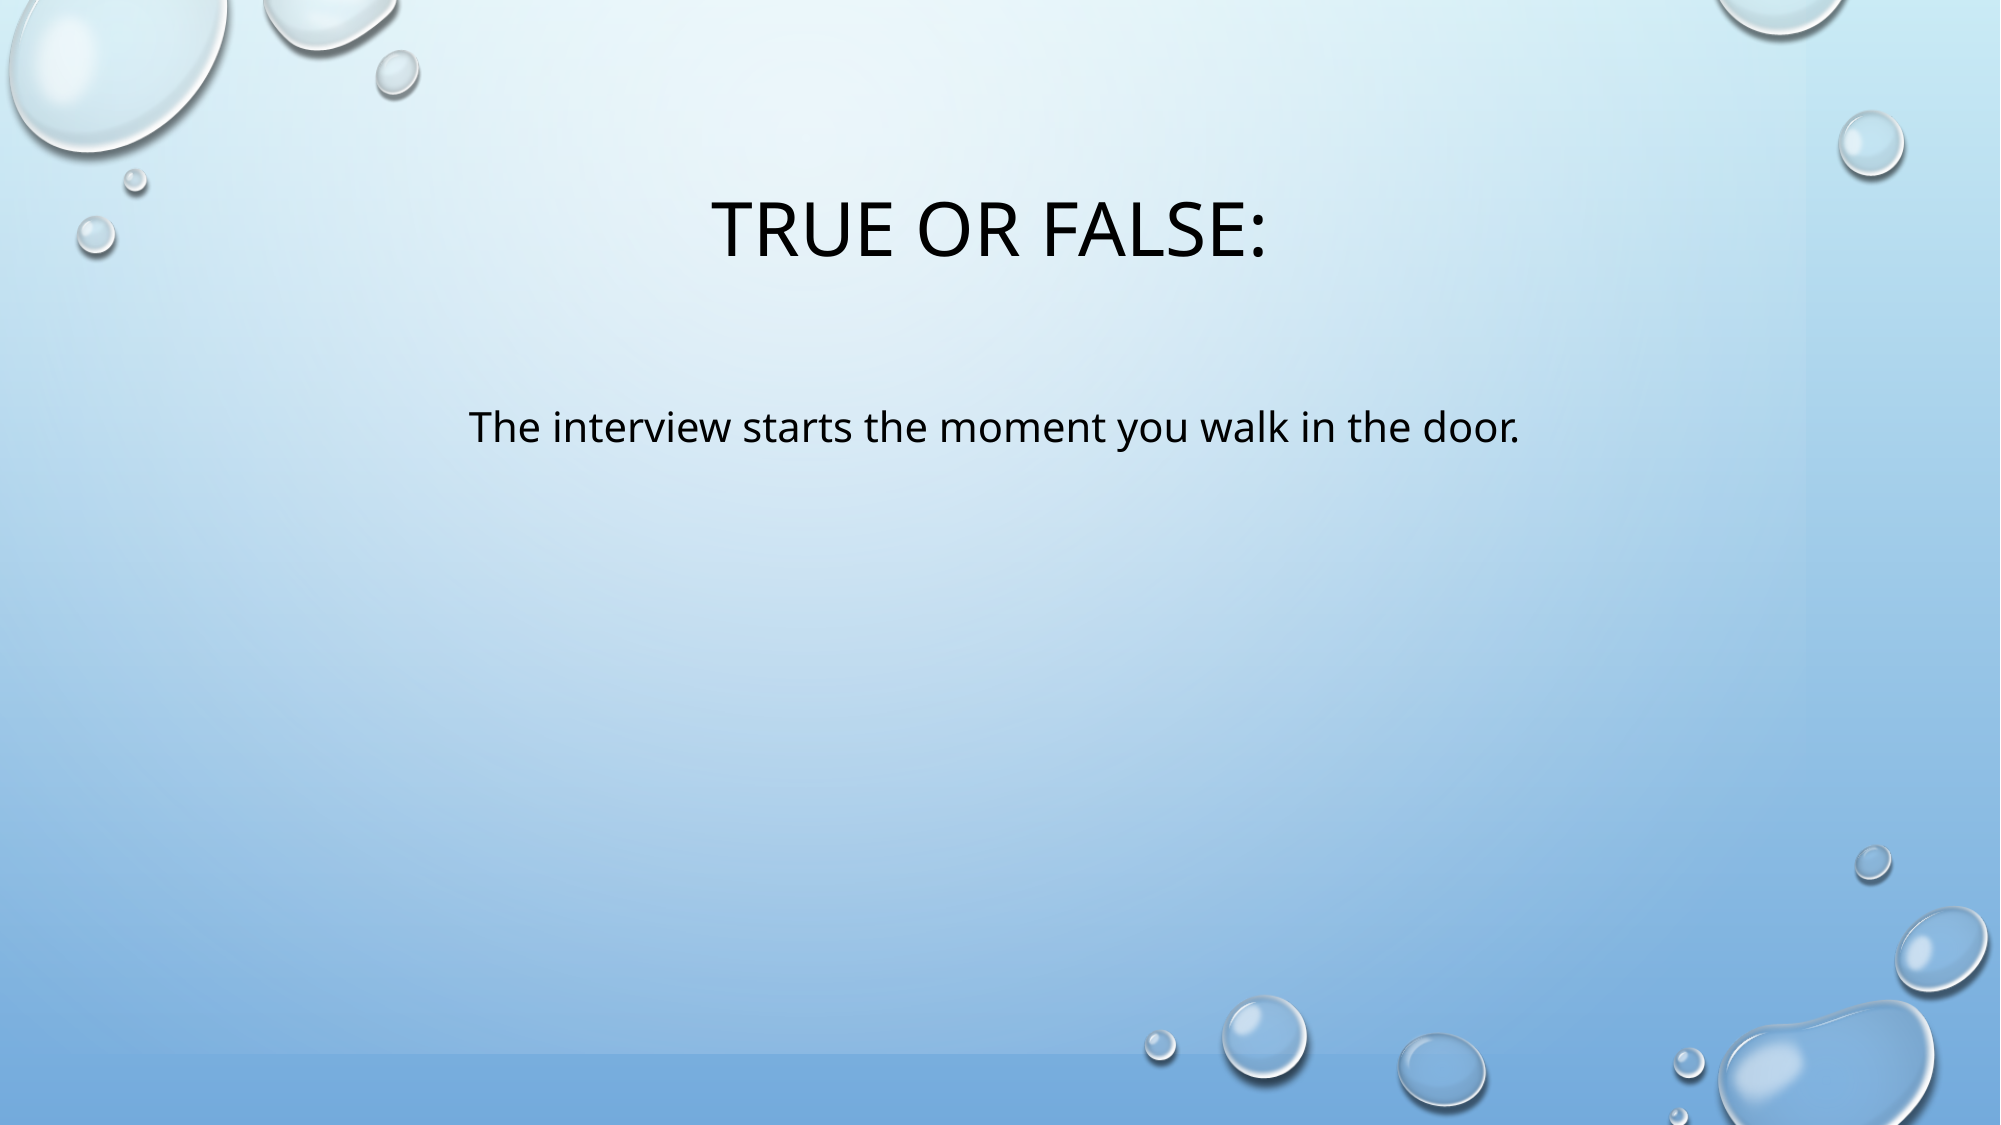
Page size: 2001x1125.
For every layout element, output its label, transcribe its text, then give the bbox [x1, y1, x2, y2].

list The interview starts the moment you walk in the door. [150, 383, 1851, 945]
picture [0, 0, 2000, 1125]
title True or False: [149, 101, 1851, 364]
